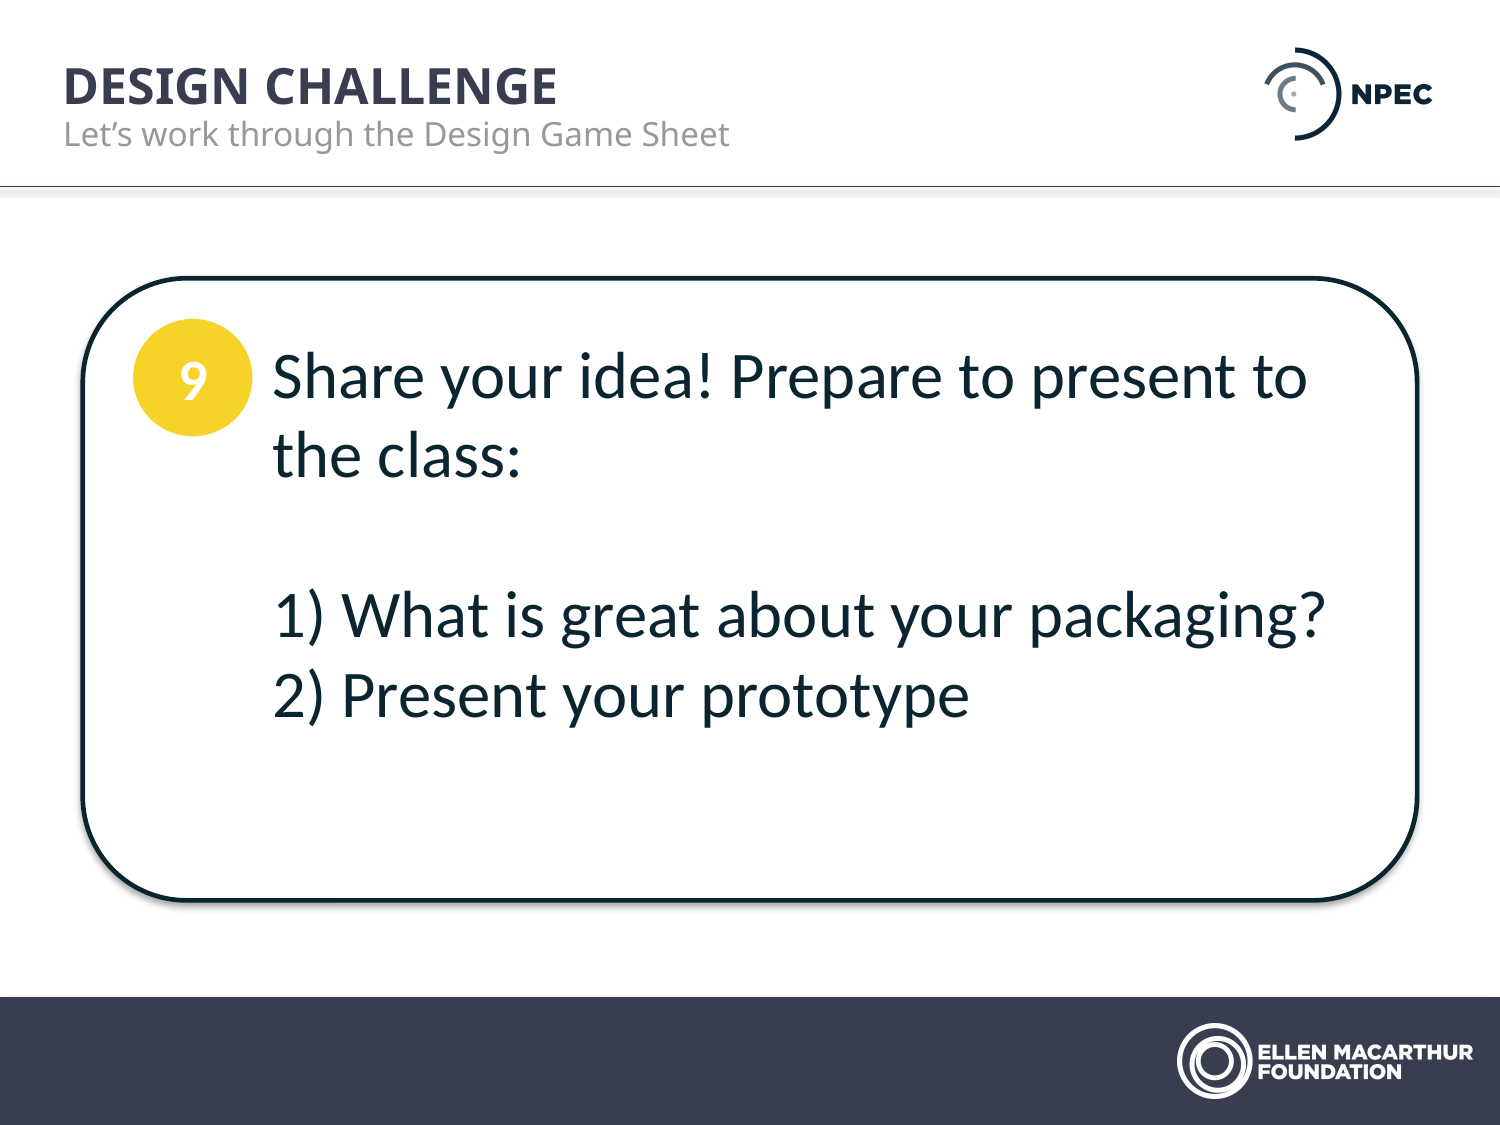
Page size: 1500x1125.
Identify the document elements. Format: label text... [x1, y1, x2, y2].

picture [1177, 1023, 1473, 1099]
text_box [82, 278, 1418, 901]
subtitle Let’s work through the Design Game Sheet [48, 105, 871, 211]
picture [1244, 0, 1453, 198]
text_box DESIGN CHALLENGE [48, 46, 965, 190]
